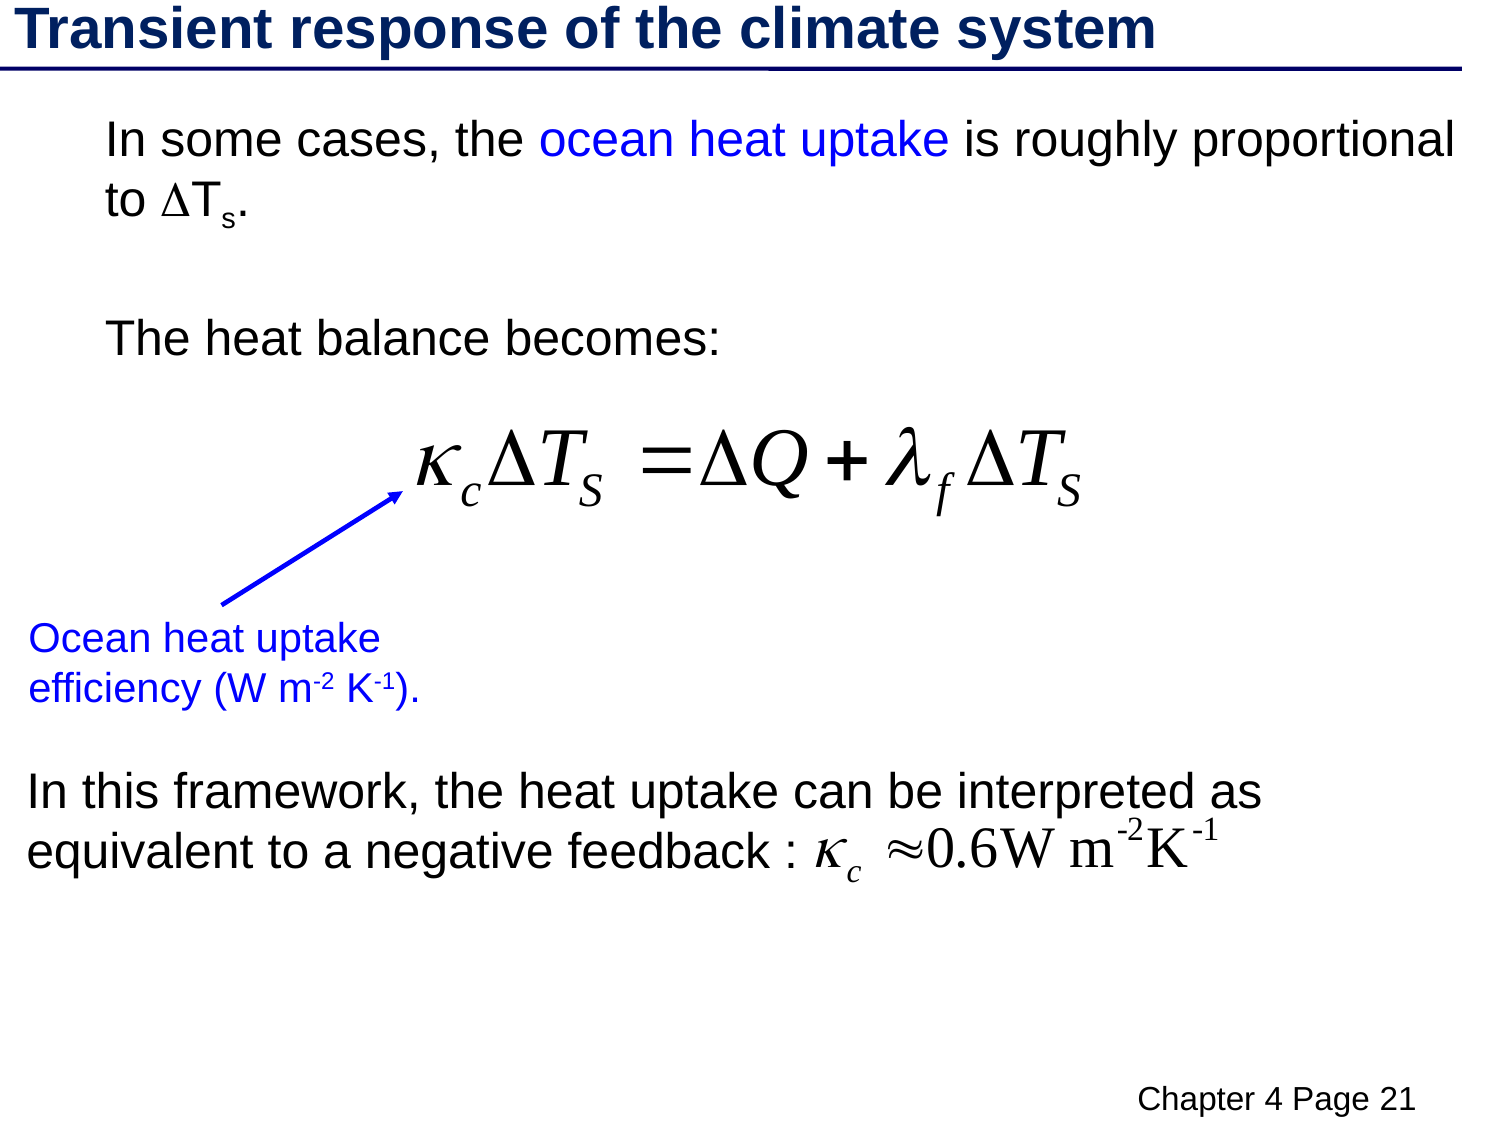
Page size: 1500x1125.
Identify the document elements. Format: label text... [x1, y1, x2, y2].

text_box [806, 803, 1238, 897]
text_box In some cases, the ocean heat uptake is roughly proportional to Ts. [90, 98, 1494, 242]
text_box Chapter 4 Page 21 [1122, 1069, 1500, 1125]
text_box The heat balance becomes: [90, 298, 1494, 374]
text_box Transient response of the climate system [0, 1, 1451, 40]
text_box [221, 491, 403, 606]
text_box Ocean heat uptake efficiency (W m-2 K-1). [13, 603, 1497, 718]
text_box Transient response of the climate system [0, 41, 1451, 68]
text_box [402, 401, 1098, 534]
text_box In this framework, the heat uptake can be interpreted as equivalent to a negative feedback : [11, 751, 1500, 887]
